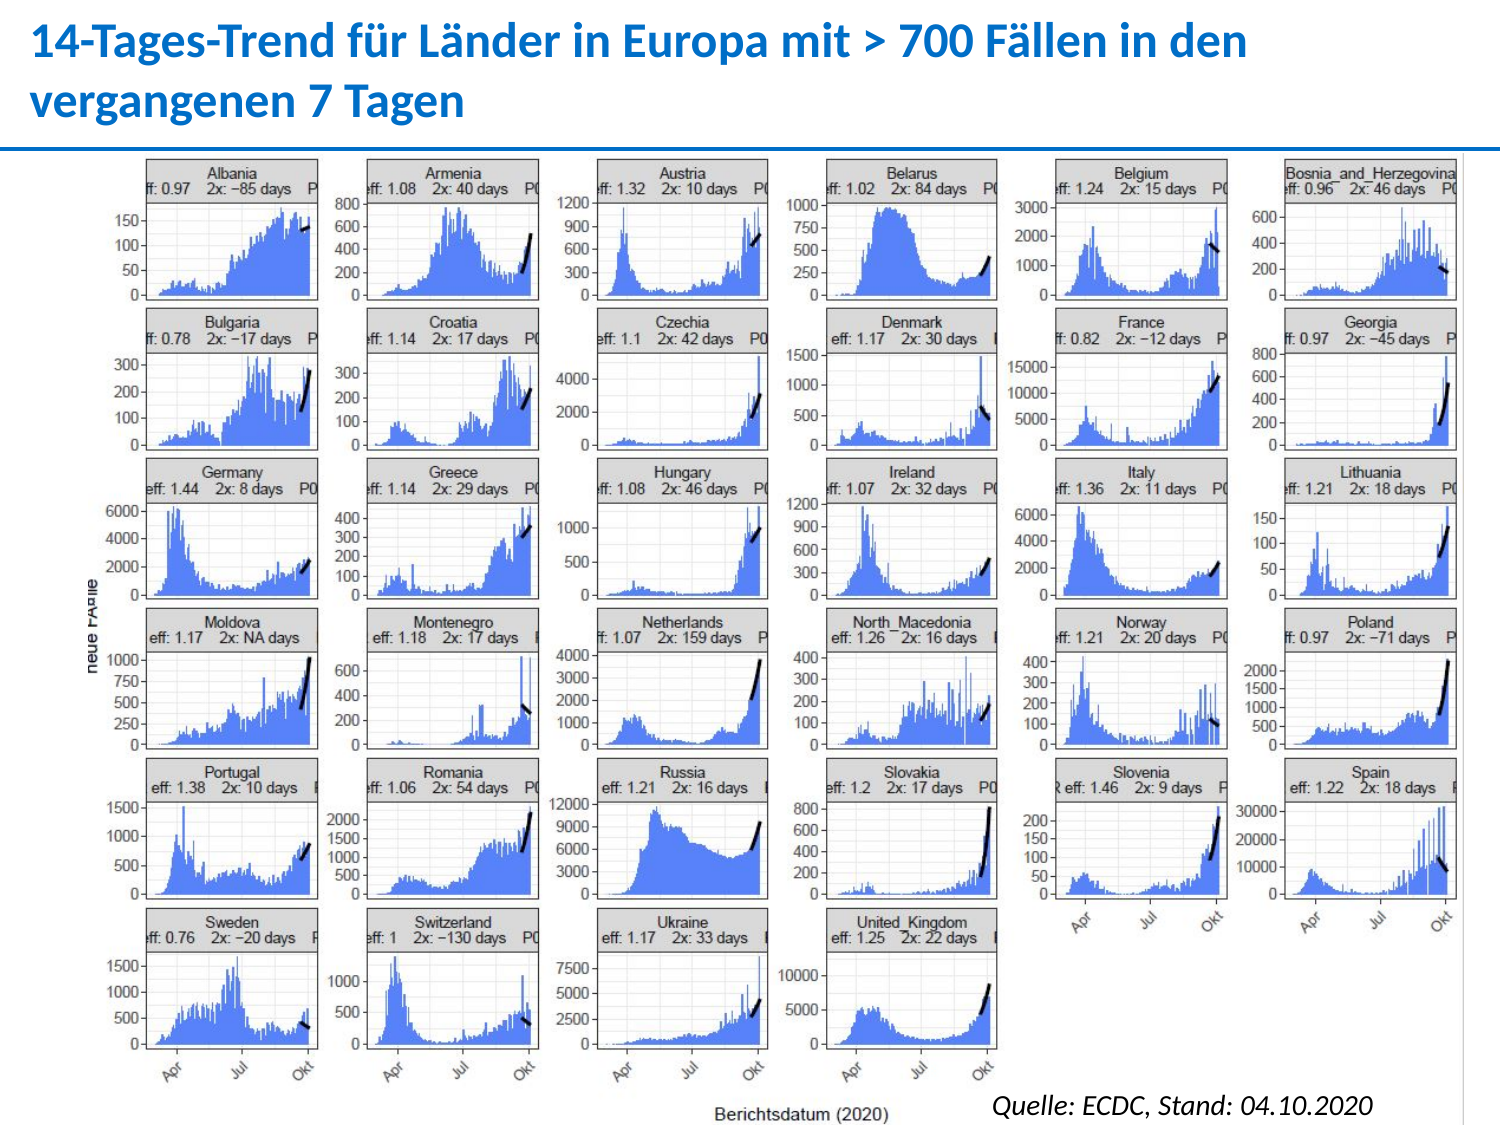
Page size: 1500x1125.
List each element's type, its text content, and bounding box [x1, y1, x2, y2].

text_box 14-Tages-Trend für Länder in Europa mit > 700 Fällen in den vergangenen 7 Tagen [29, 7, 1474, 128]
picture [88, 153, 1464, 1125]
